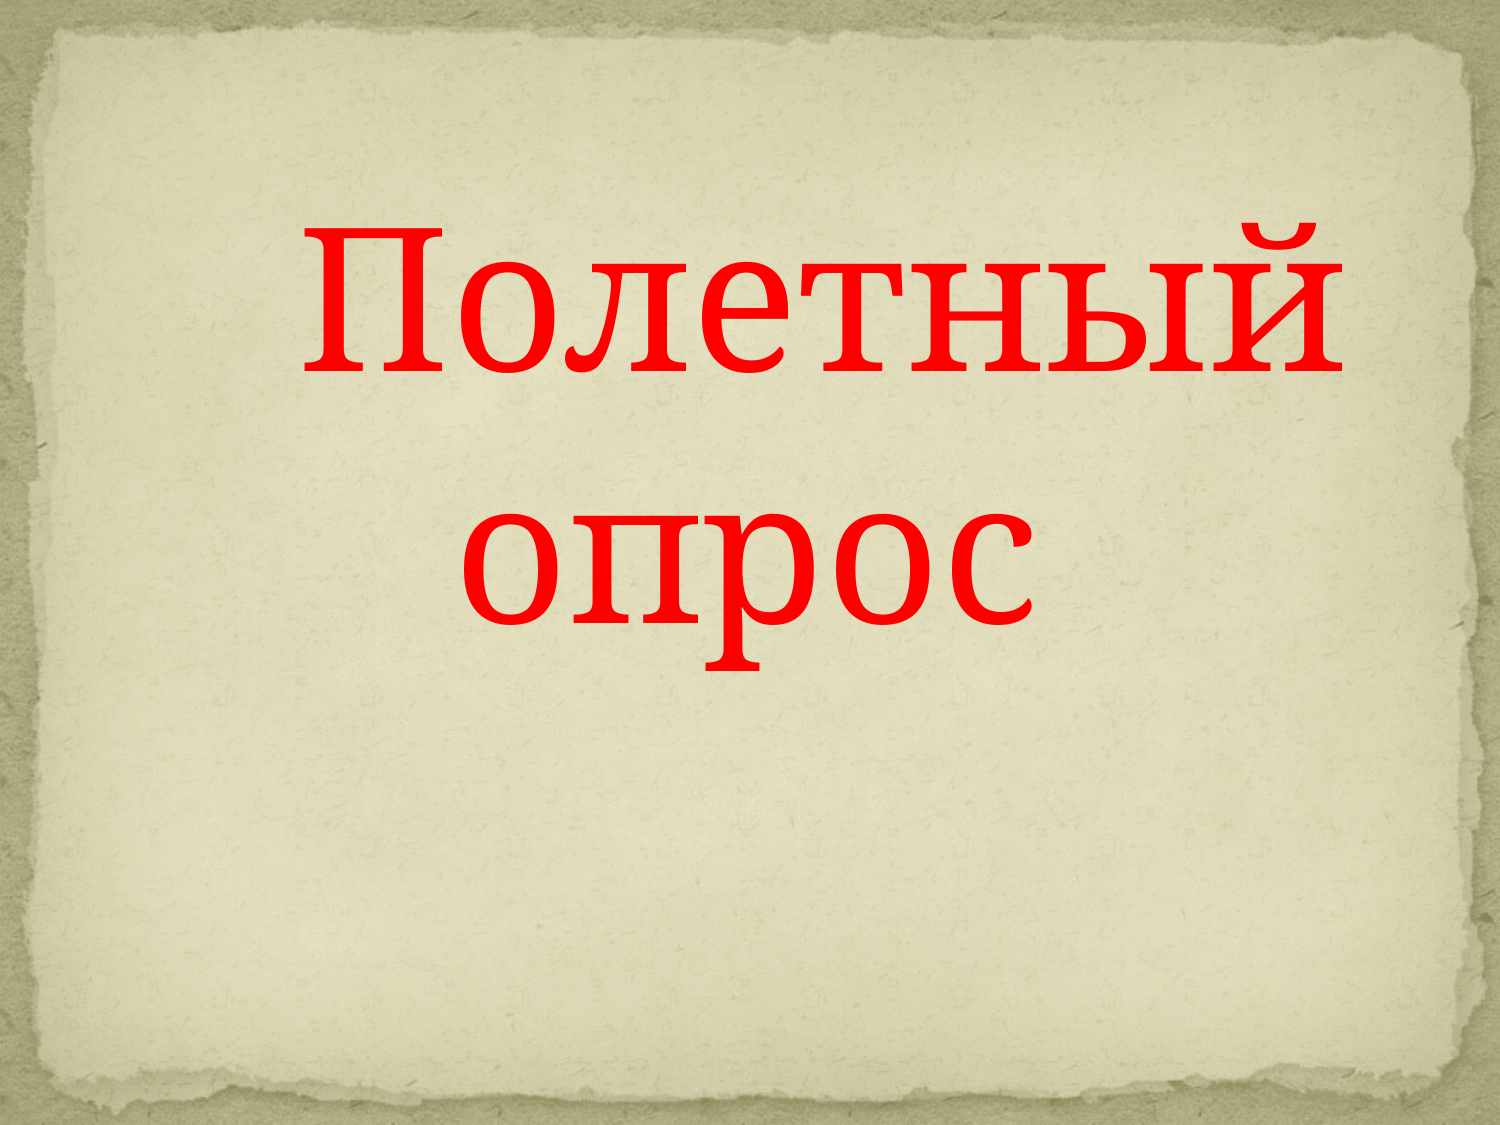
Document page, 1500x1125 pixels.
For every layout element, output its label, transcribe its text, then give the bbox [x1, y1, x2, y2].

list Полетный опрос [75, 164, 1430, 950]
